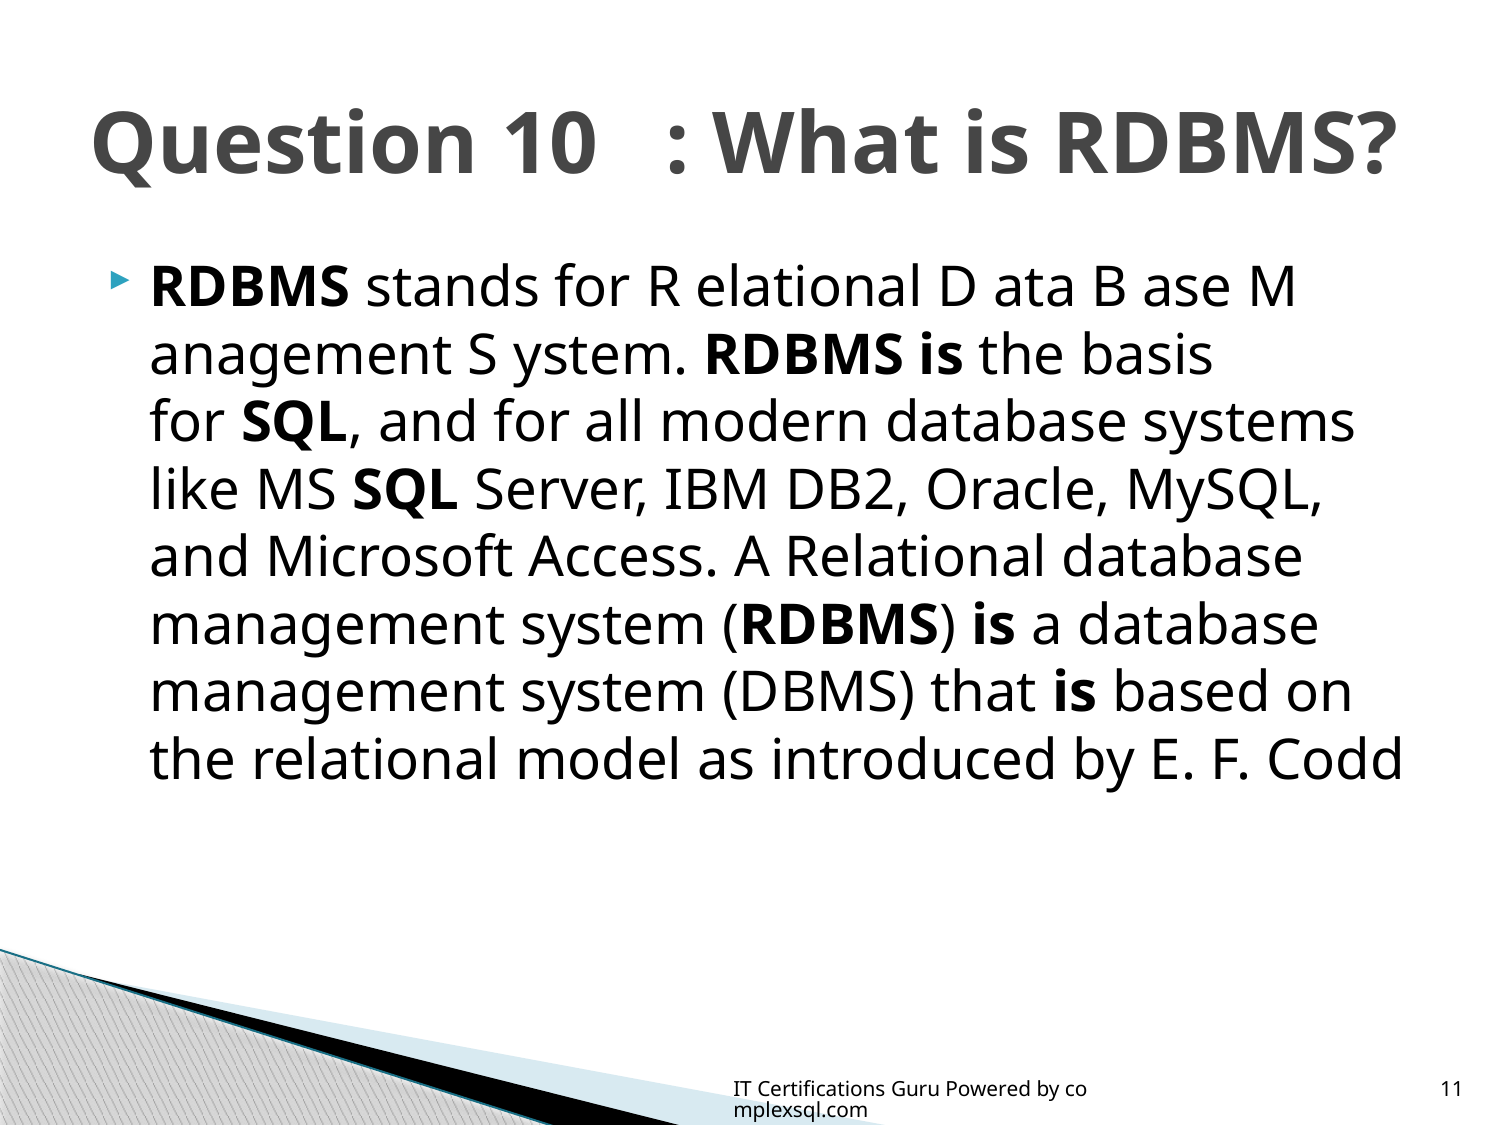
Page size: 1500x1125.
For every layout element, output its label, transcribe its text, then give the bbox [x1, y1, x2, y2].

list RDBMS stands for R elational D ata B ase M anagement S ystem. RDBMS is the basis for SQL, and for all modern database systems like MS SQL Server, IBM DB2, Oracle, MySQL, and Microsoft Access. A Relational database management system (RDBMS) is a database management system (DBMS) that is based on the relational model as introduced by E. F. Codd [75, 243, 1425, 986]
title Question 10 : What is RDBMS? [75, 45, 1425, 233]
slide_number 11 [1418, 1051, 1479, 1112]
footer IT Certifications Guru Powered by complexsql.com [718, 1051, 1105, 1112]
